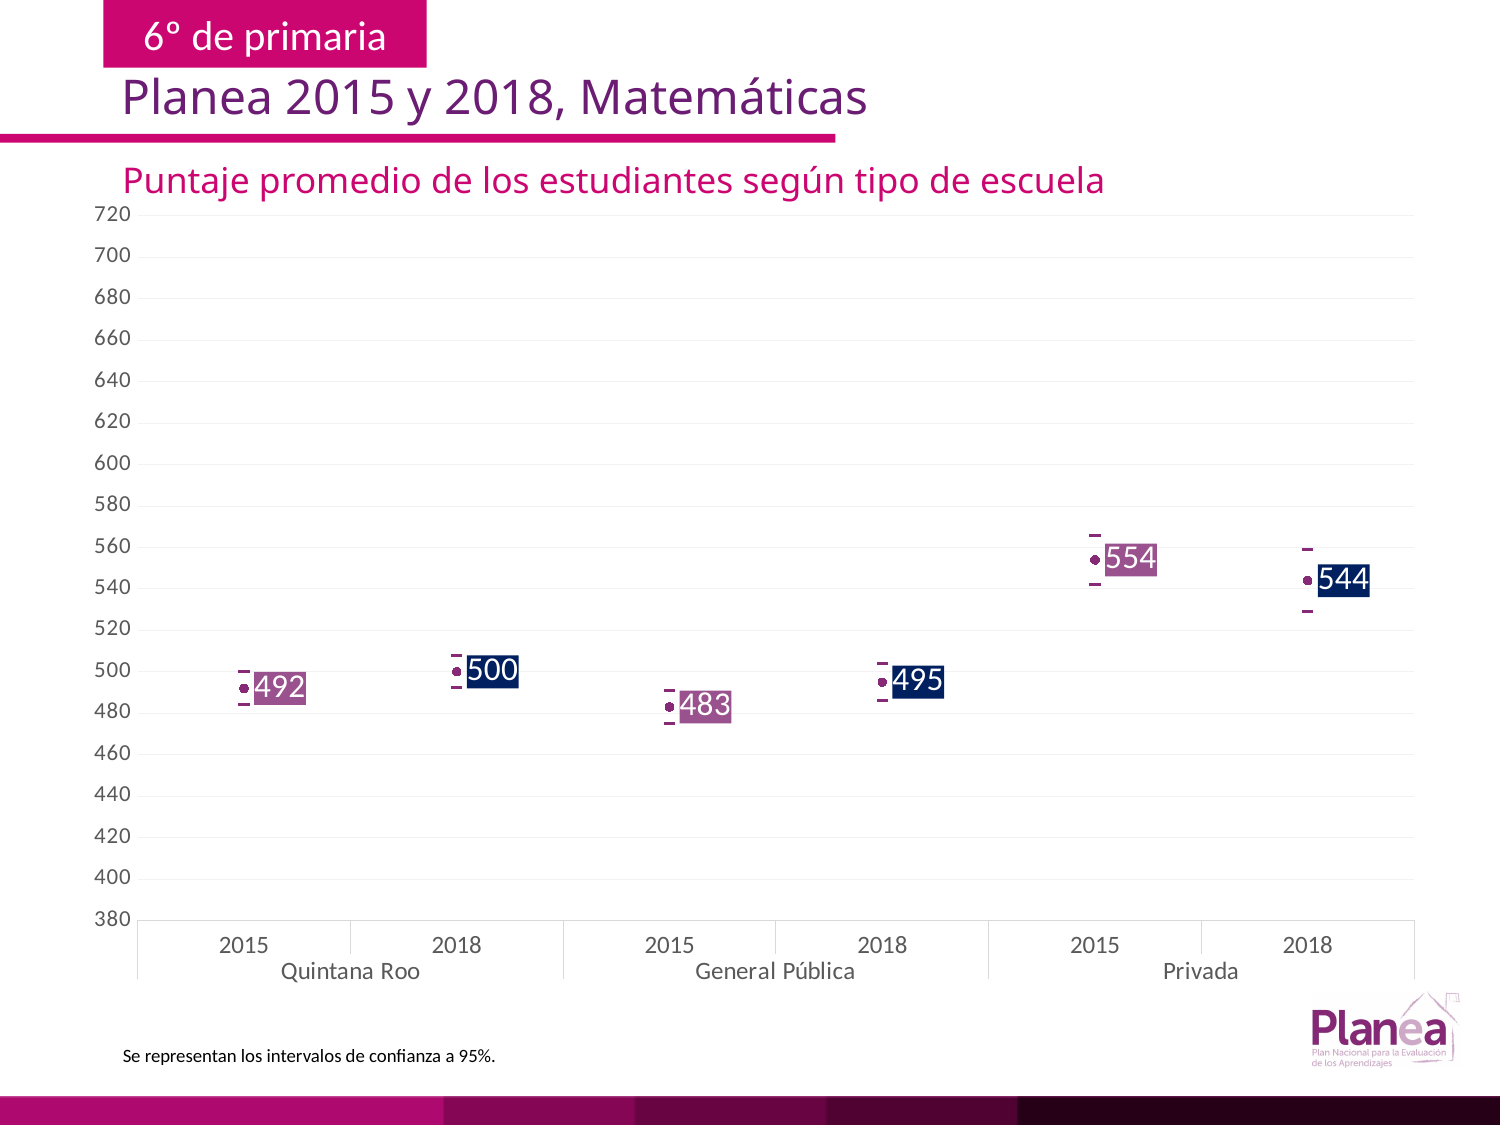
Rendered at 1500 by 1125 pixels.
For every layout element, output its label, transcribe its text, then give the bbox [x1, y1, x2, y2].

picture [0, 1096, 1500, 1125]
text_box Se representan los intervalos de confianza a 95%. [108, 1036, 1211, 1074]
text_box Puntaje promedio de los estudiantes según tipo de escuela [107, 145, 1428, 178]
chart [66, 178, 1442, 1002]
text_box [0, 133, 836, 144]
text_box Planea 2015 y 2018, Matemáticas [106, 65, 1458, 145]
picture [1312, 991, 1462, 1068]
